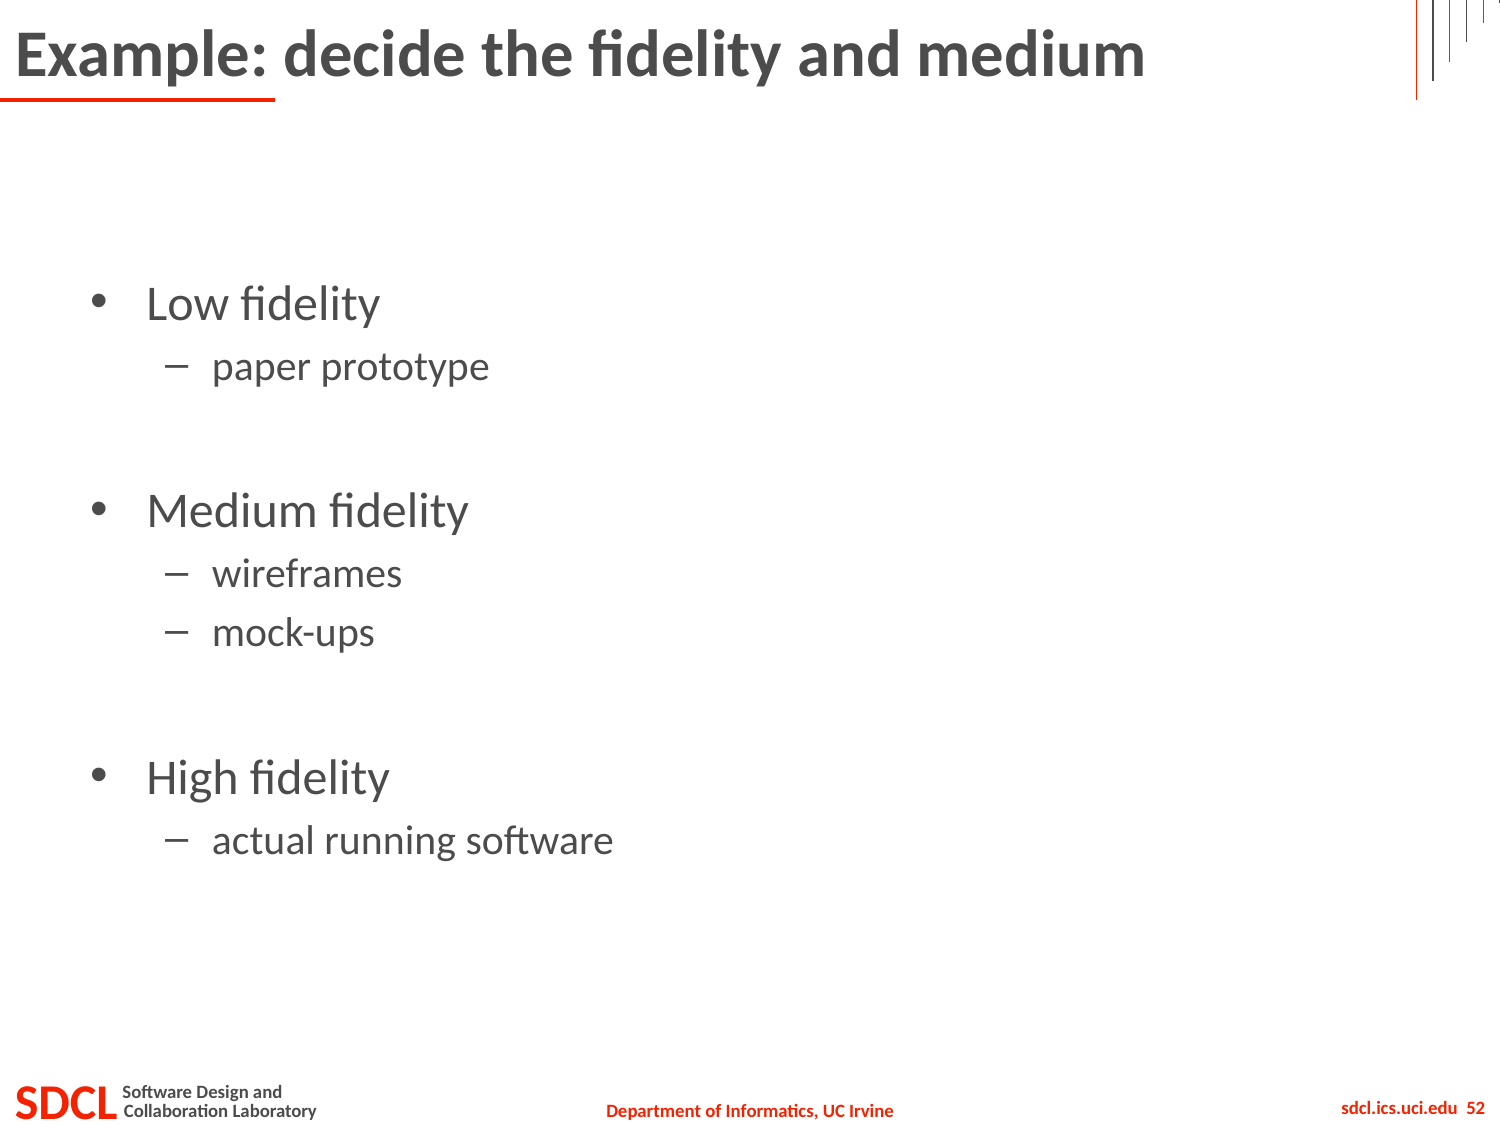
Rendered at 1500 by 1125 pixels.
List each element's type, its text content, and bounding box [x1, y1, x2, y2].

list Low fidelity paper prototype Medium fidelity wireframes mock-ups High fidelity actual running software [75, 262, 1417, 1005]
title Example: decide the fidelity and medium [0, 0, 1350, 100]
